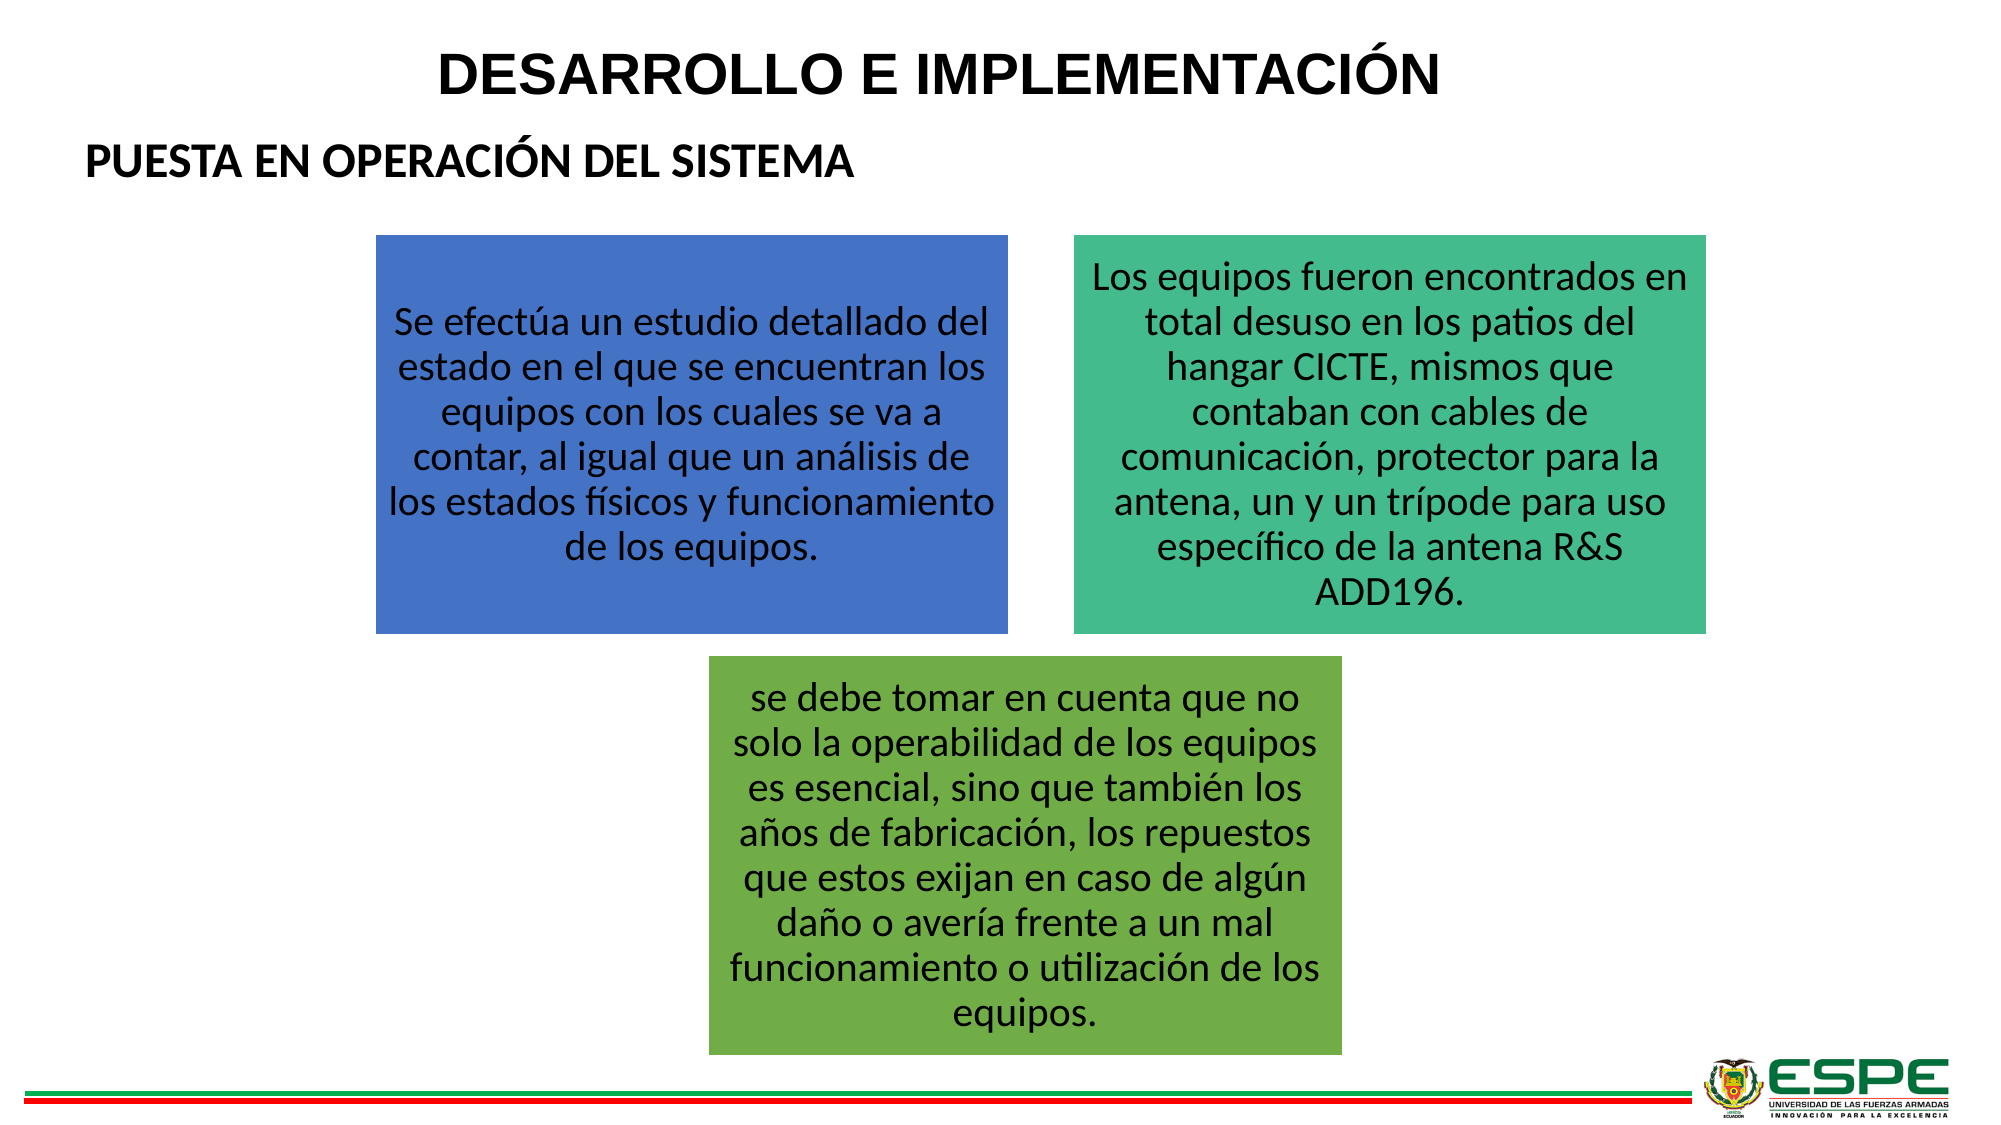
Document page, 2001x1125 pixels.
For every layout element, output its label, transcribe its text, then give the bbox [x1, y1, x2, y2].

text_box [374, 221, 1708, 1111]
text_box [24, 186, 1950, 382]
picture [1701, 1055, 1950, 1119]
title DESARROLLO E IMPLEMENTACIÓN [85, 31, 1811, 119]
text_box PUESTA EN OPERACIÓN DEL SISTEMA [70, 119, 1904, 195]
